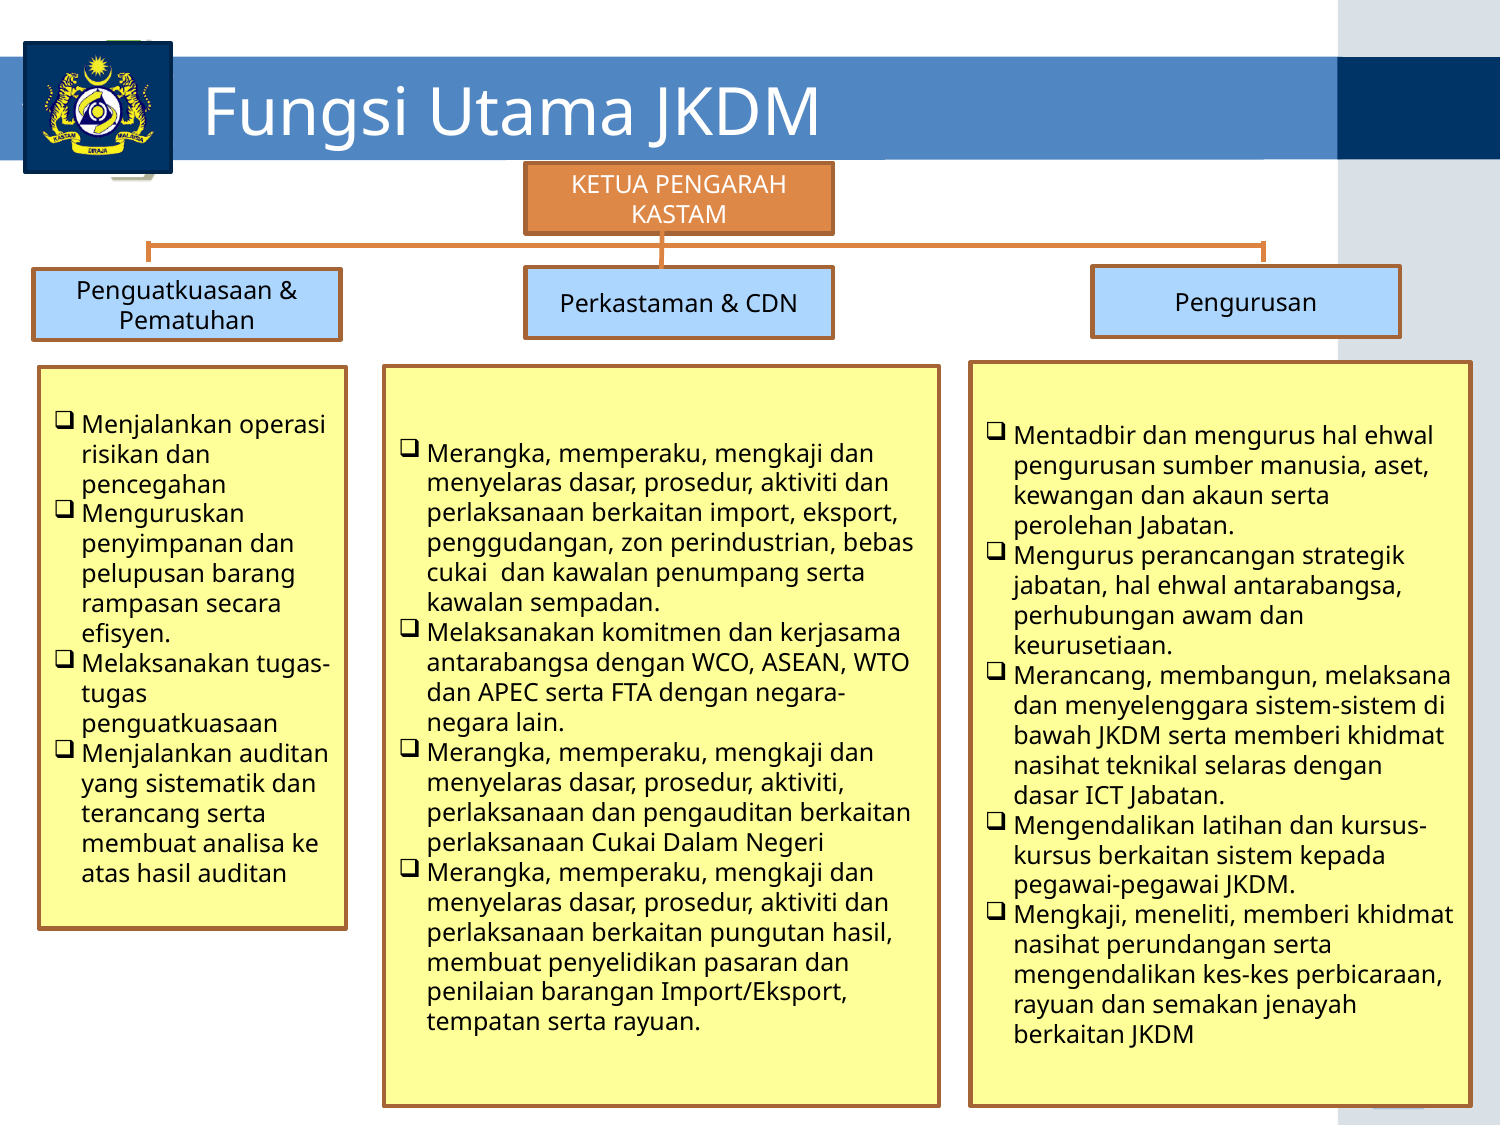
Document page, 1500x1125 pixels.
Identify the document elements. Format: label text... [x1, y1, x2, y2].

text_box Mentadbir dan mengurus hal ehwal pengurusan sumber manusia, aset, kewangan dan akaun serta perolehan Jabatan. Mengurus perancangan strategik jabatan, hal ehwal antarabangsa, perhubungan awam dan keurusetiaan. Merancang, membangun, melaksana dan menyelenggara sistem-sistem di bawah JKDM serta memberi khidmat nasihat teknikal selaras dengan dasar ICT Jabatan. Mengendalikan latihan dan kursus-kursus berkaitan sistem kepada pegawai-pegawai JKDM. Mengkaji, meneliti, memberi khidmat nasihat perundangan serta mengendalikan kes-kes perbicaraan, rayuan dan semakan jenayah berkaitan JKDM [968, 360, 1473, 1108]
title Fungsi Utama JKDM [187, 62, 1288, 155]
text_box Perkastaman & CDN [523, 265, 835, 340]
text_box Menjalankan operasi risikan dan pencegahan Menguruskan penyimpanan dan pelupusan barang rampasan secara efisyen. Melaksanakan tugas-tugas penguatkuasaan Menjalankan auditan yang sistematik dan terancang serta membuat analisa ke atas hasil auditan [37, 365, 348, 931]
text_box Pengurusan [1090, 264, 1402, 339]
text_box Merangka, memperaku, mengkaji dan menyelaras dasar, prosedur, aktiviti dan perlaksanaan berkaitan import, eksport, penggudangan, zon perindustrian, bebas cukai dan kawalan penumpang serta kawalan sempadan. Melaksanakan komitmen dan kerjasama antarabangsa dengan WCO, ASEAN, WTO dan APEC serta FTA dengan negara-negara lain. Merangka, memperaku, mengkaji dan menyelaras dasar, prosedur, aktiviti, perlaksanaan dan pengauditan berkaitan perlaksanaan Cukai Dalam Negeri Merangka, memperaku, mengkaji dan menyelaras dasar, prosedur, aktiviti dan perlaksanaan berkaitan pungutan hasil, membuat penyelidikan pasaran dan penilaian barangan Import/Eksport, tempatan serta rayuan. [382, 364, 941, 1108]
text_box KETUA PENGARAH KASTAM [523, 161, 835, 236]
picture [41, 46, 155, 164]
text_box Penguatkuasaan & Pematuhan [31, 267, 343, 342]
